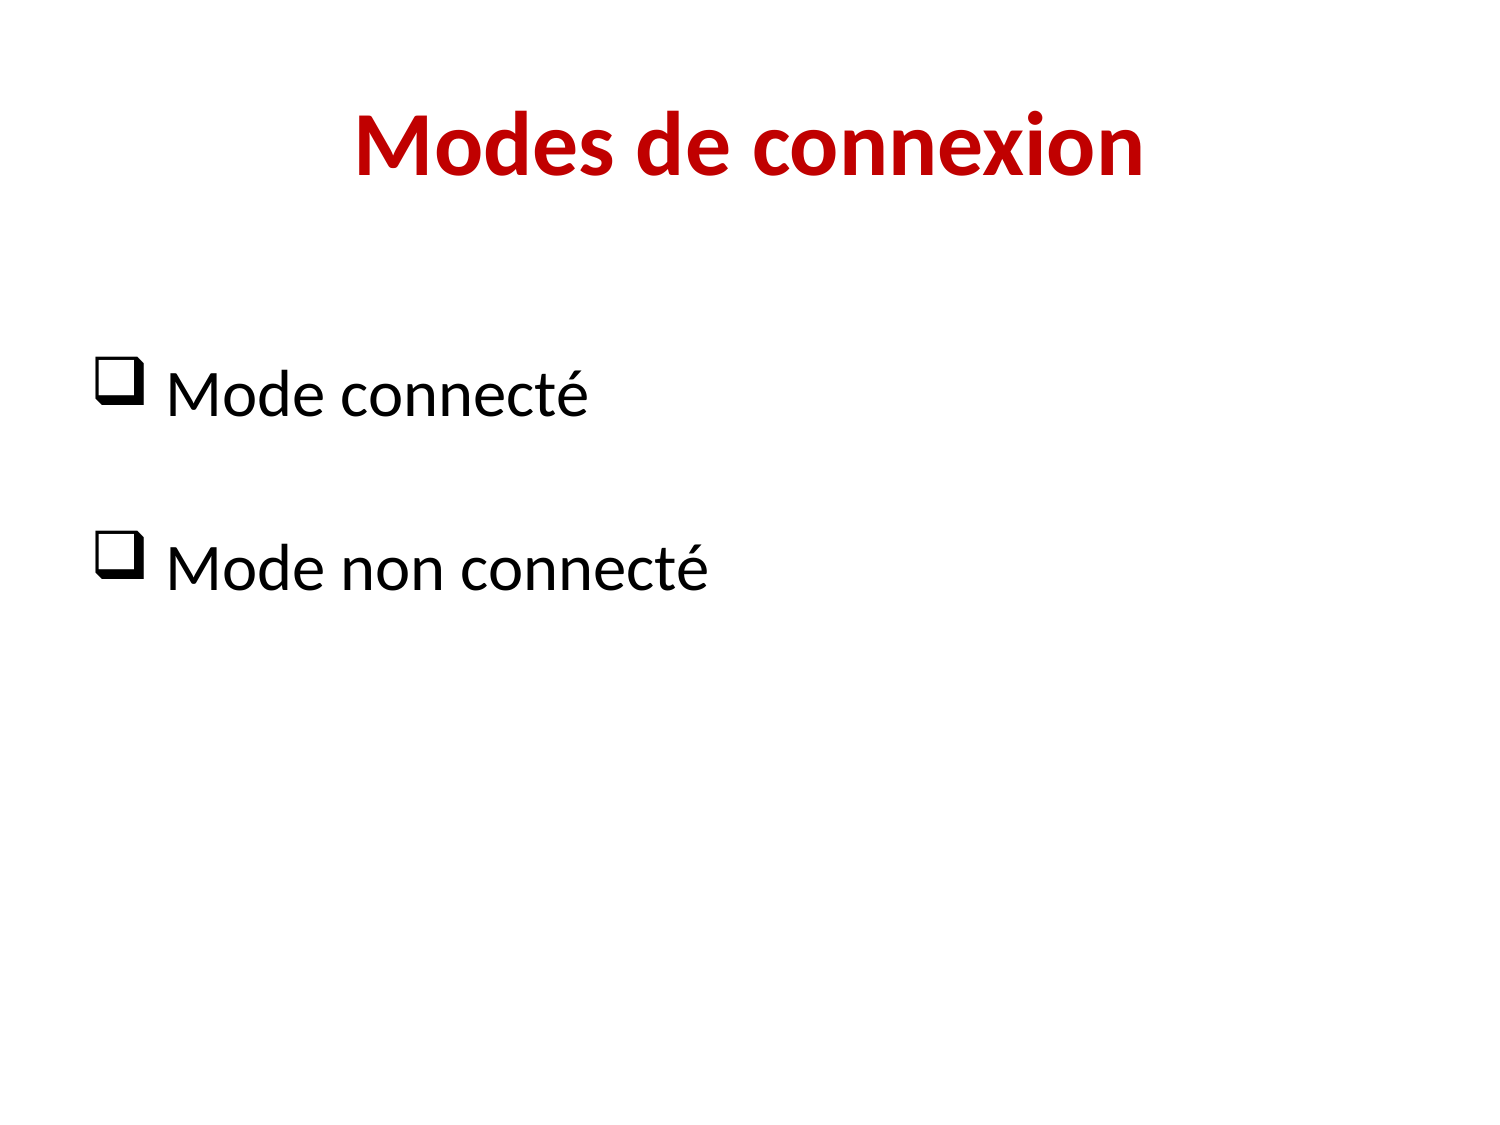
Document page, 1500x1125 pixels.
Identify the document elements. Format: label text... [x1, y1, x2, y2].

list Mode connecté Mode non connecté [75, 262, 1425, 1005]
title Modes de connexion [75, 45, 1425, 233]
